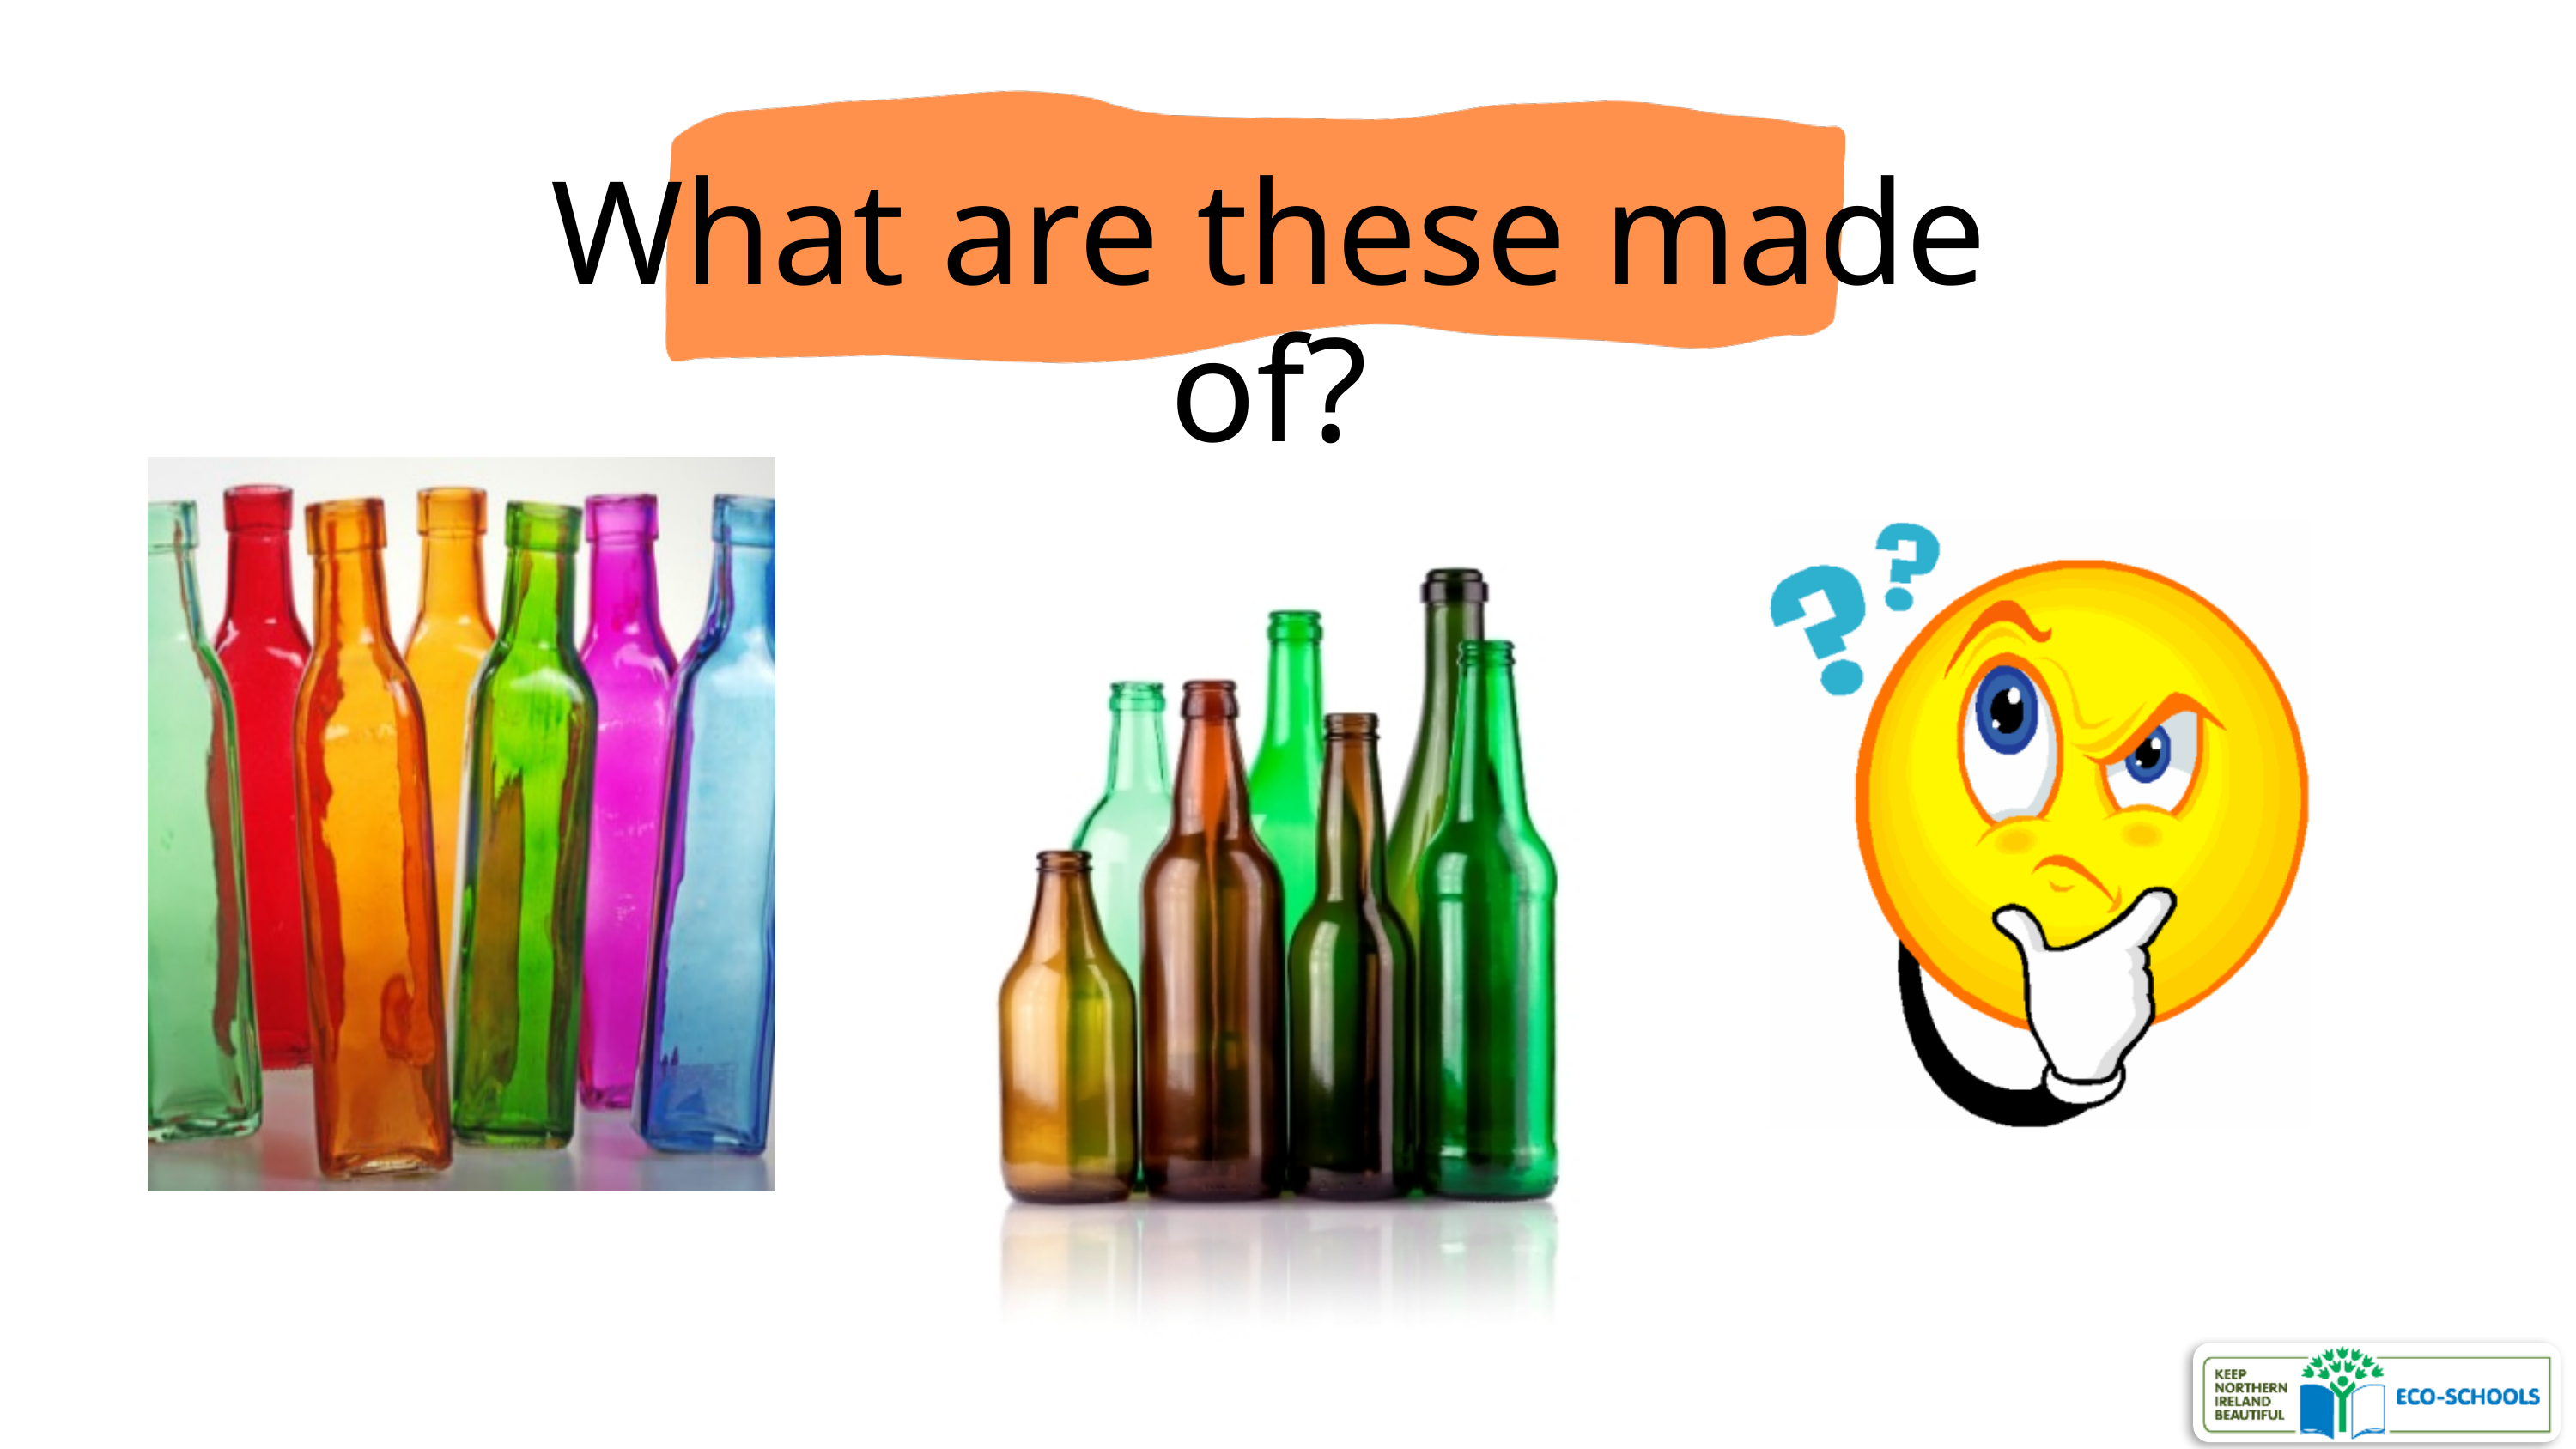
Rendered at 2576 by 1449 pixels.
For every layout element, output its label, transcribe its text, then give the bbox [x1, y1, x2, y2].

picture [2192, 1343, 2561, 1443]
picture [666, 64, 1845, 385]
picture [1768, 519, 2311, 1129]
picture [148, 457, 775, 1192]
text_box What are these made of? [461, 155, 2076, 471]
picture [927, 498, 1648, 1342]
